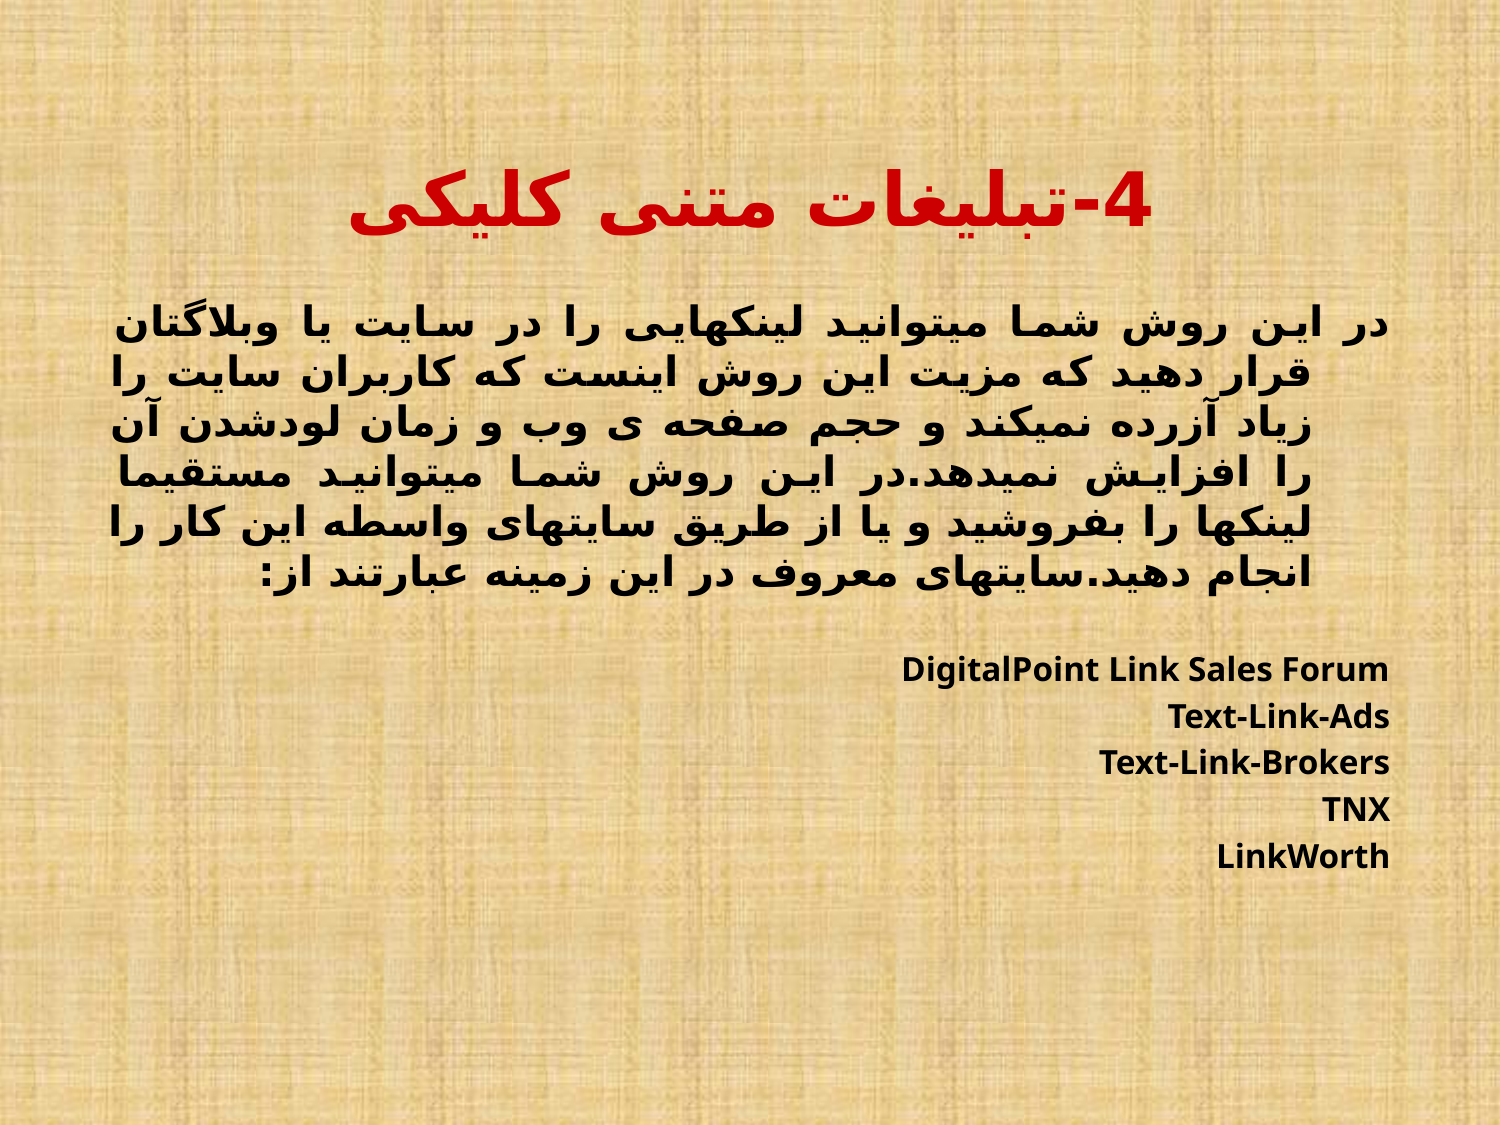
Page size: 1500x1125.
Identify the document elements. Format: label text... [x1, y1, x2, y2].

list در این روش شما می‏توانید لینکهایی را در سایت یا وبلاگتان قرار دهید که مزیت این روش اینست که کاربران سایت را زیاد آزرده نمیکند و حجم صفحه ی وب و زمان لودشدن آن را افزایش نمیدهد.در این روش شما می‏توانید مستقیما لینکها را بفروشید و یا از طریق سایتهای واسطه این کار را انجام دهید.سایتهای معروف در این زمینه عبارتند از: DigitalPoint Link Sales Forum Text-Link-Ads Text-Link-Brokers TNX LinkWorth [92, 287, 1406, 988]
picture [0, 0, 1500, 1125]
title 4-تبلیغات متنی کلیکی [94, 50, 1407, 250]
